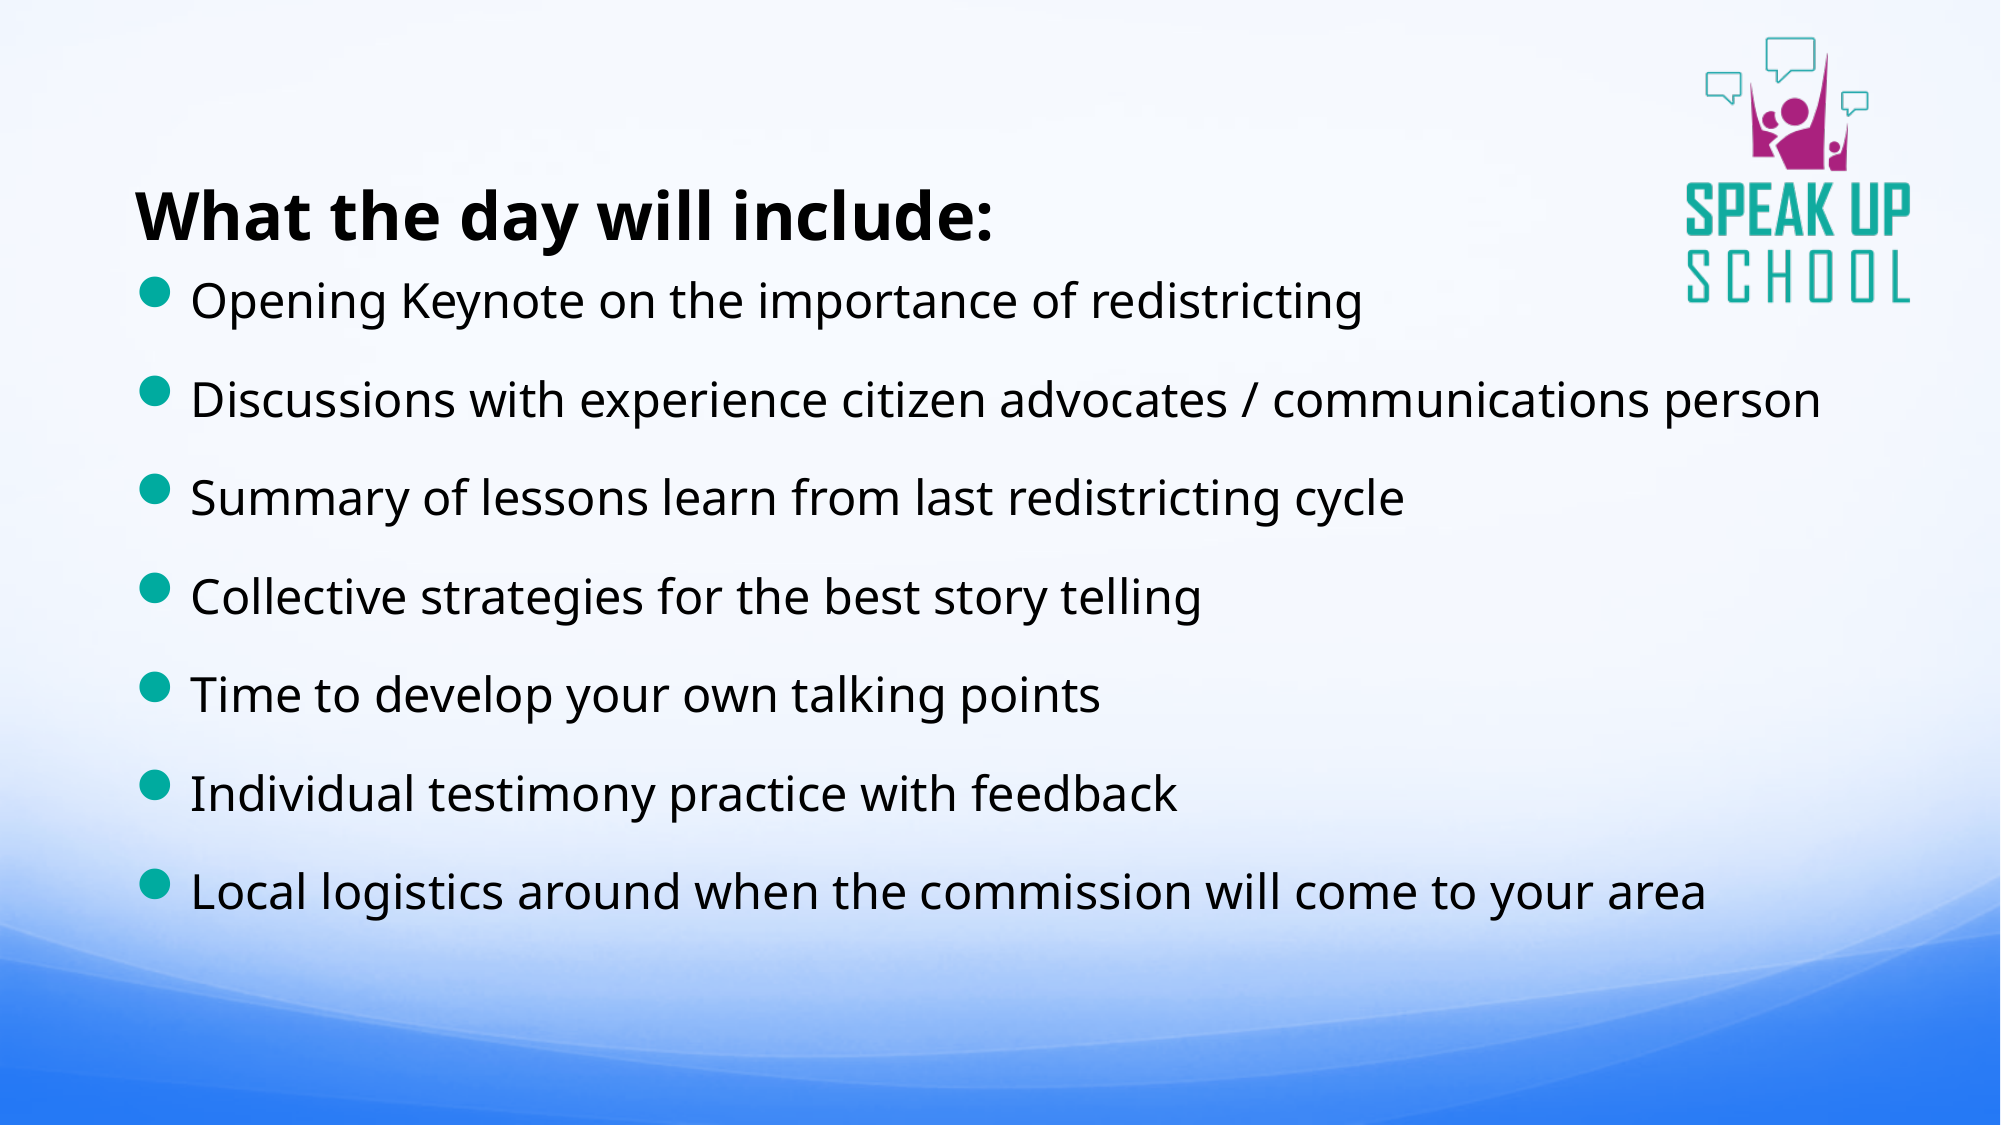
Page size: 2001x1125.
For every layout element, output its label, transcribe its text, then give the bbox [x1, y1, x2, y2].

list Opening Keynote on the importance of redistricting Discussions with experience citizen advocates / communications person Summary of lessons learn from last redistricting cycle Collective strategies for the best story telling Time to develop your own talking points Individual testimony practice with feedback Local logistics around when the commission will come to your area [120, 262, 1880, 975]
title What the day will include: [120, 49, 1649, 262]
picture [1656, 12, 1938, 327]
